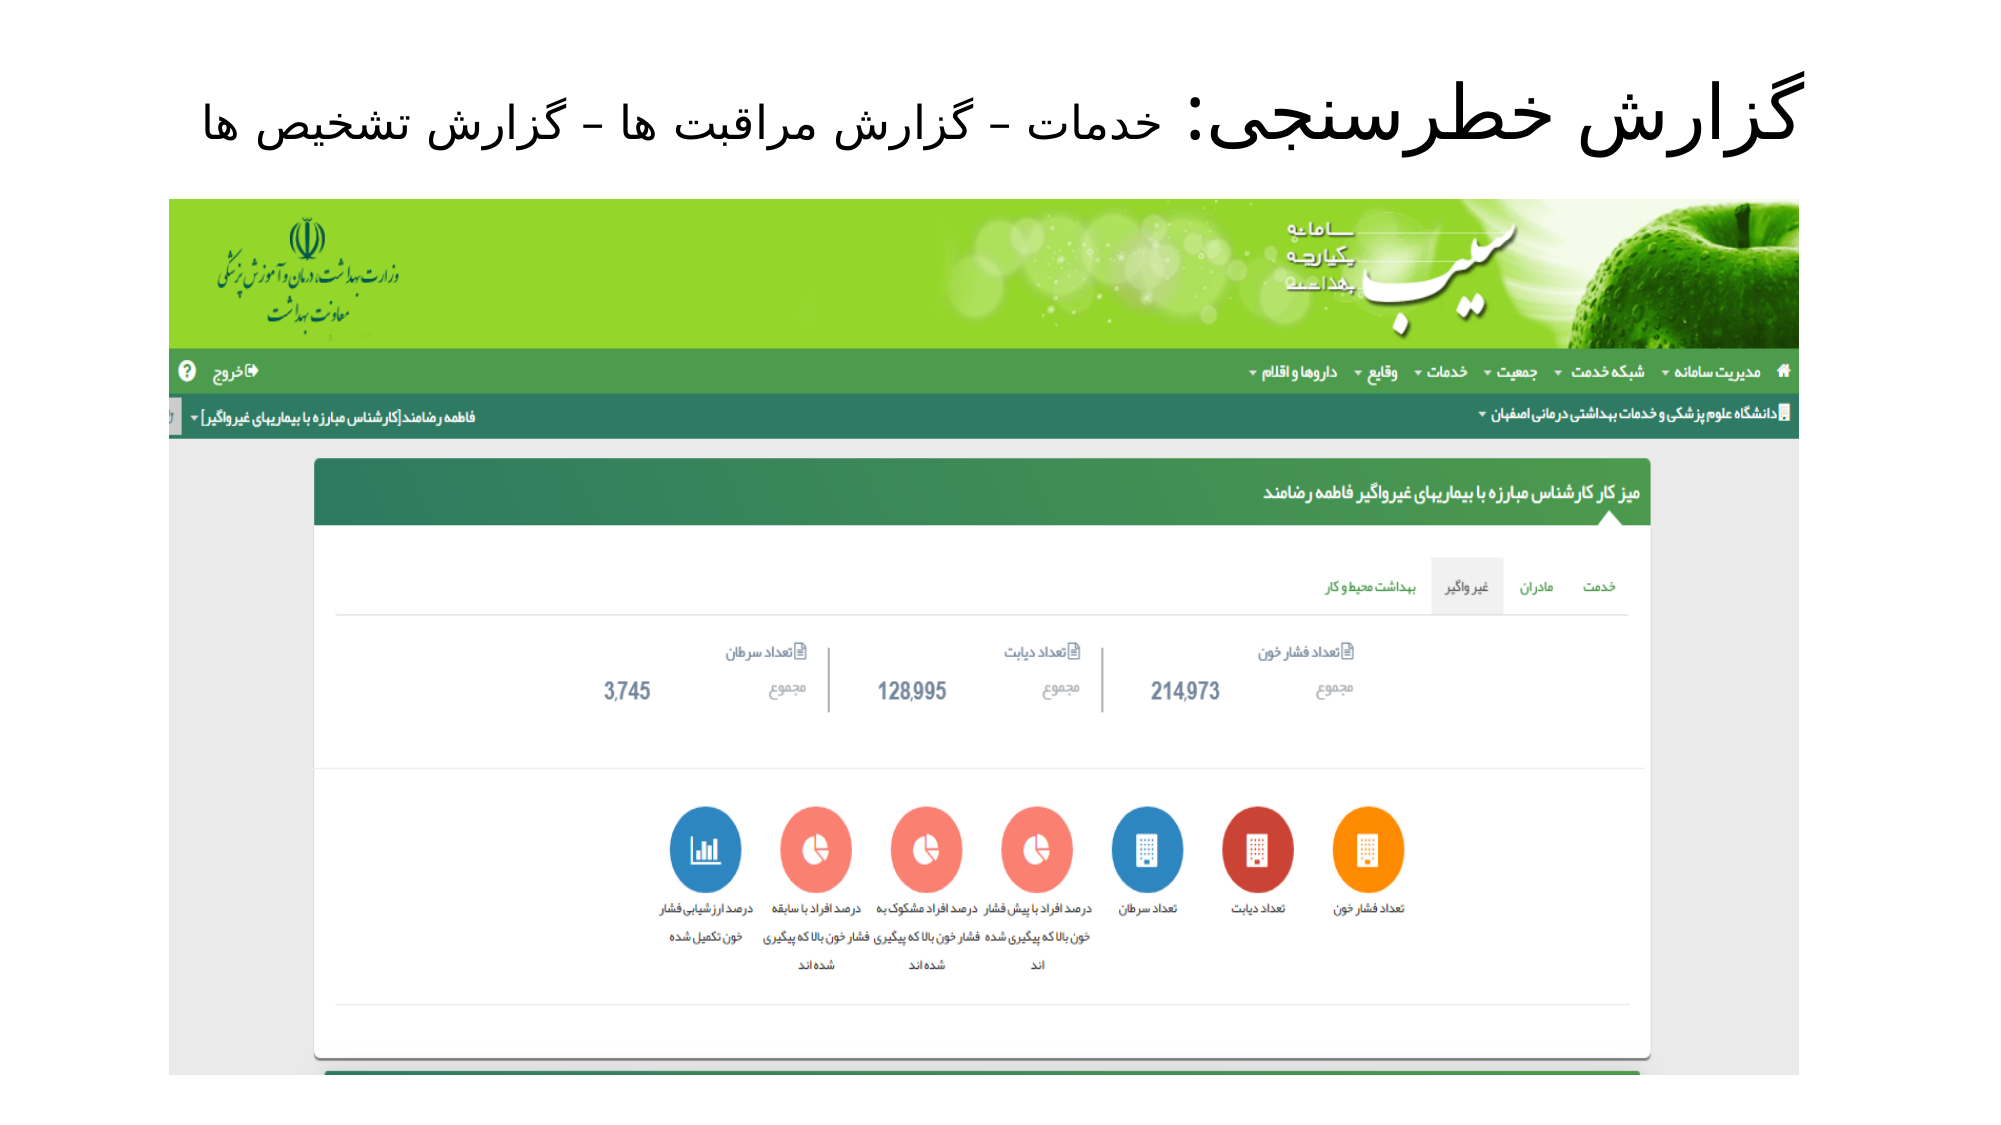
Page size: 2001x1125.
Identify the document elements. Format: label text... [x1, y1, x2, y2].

title گزارش خطرسنجی: خدمات – گزارش مراقبت ها – گزارش تشخیص ها [141, 51, 1866, 179]
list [169, 199, 1799, 1076]
